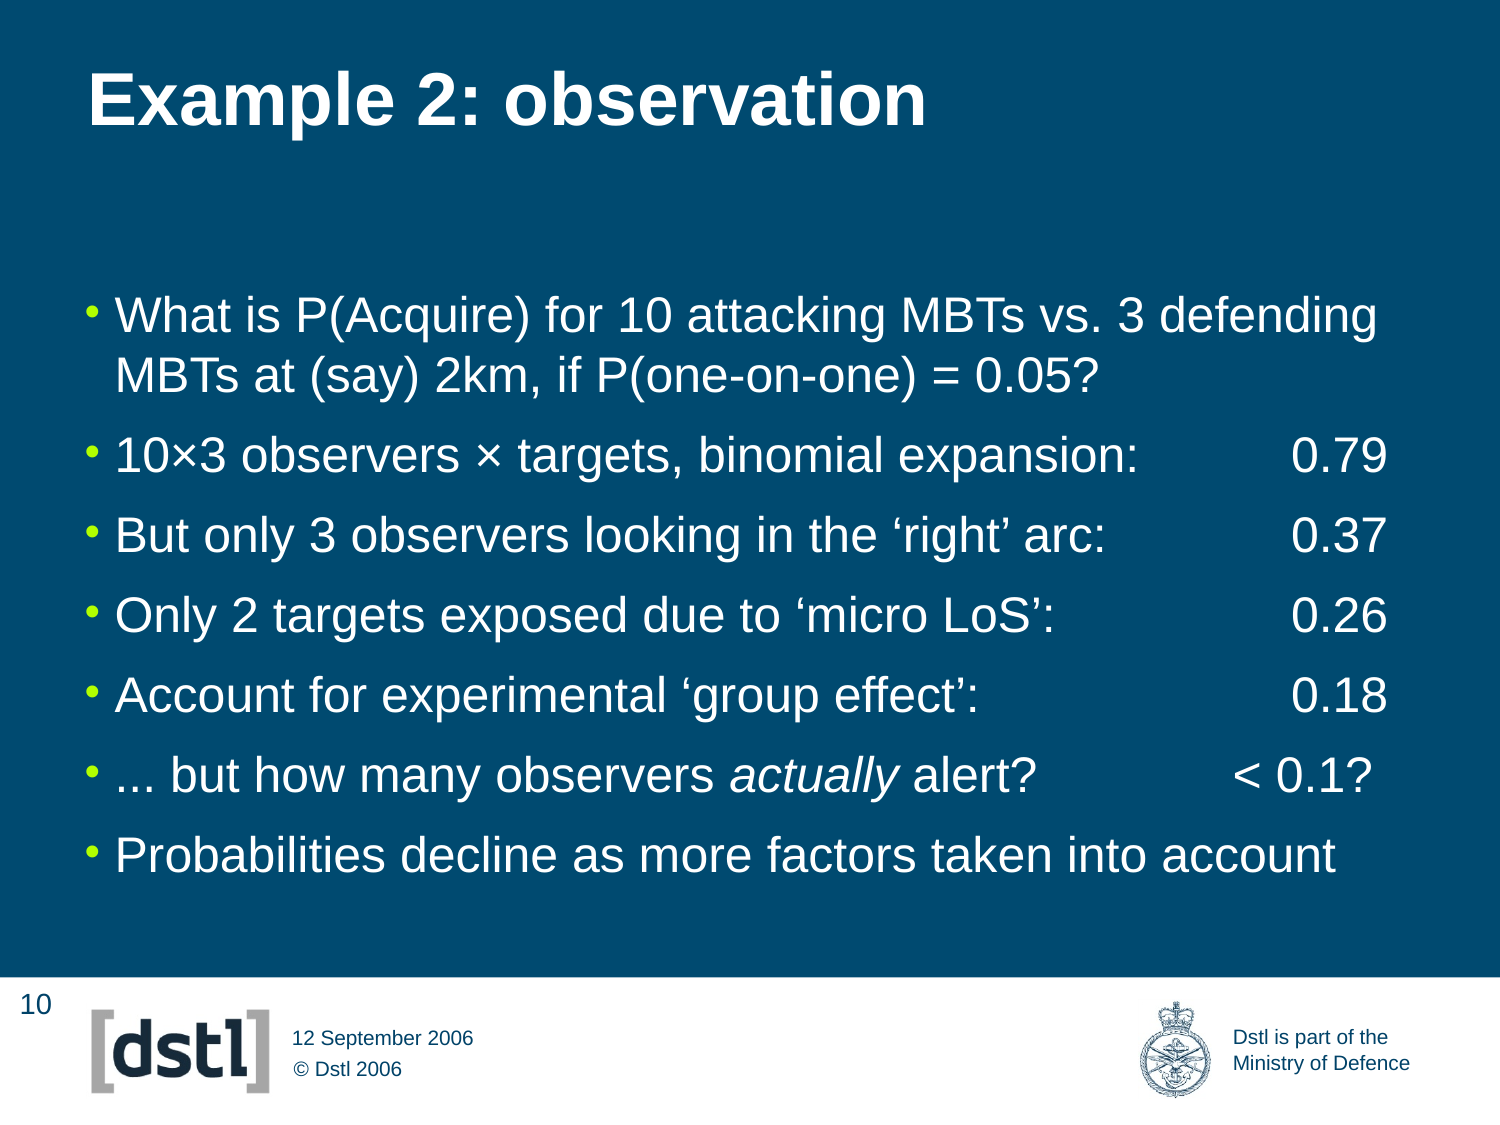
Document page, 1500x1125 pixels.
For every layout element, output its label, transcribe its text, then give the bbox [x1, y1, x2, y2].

title Example 2: observation [72, 42, 1398, 148]
picture [1138, 999, 1212, 1099]
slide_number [291, 1024, 479, 1063]
picture [86, 1003, 275, 1099]
list What is P(Acquire) for 10 attacking MBTs vs. 3 defending MBTs at (say) 2km, if P(one-on-one) = 0.05? 10×3 observers × targets, binomial expansion: 0.79 But only 3 observers looking in the ‘right’ arc: 0.37 Only 2 targets exposed due to ‘micro LoS’: 0.26 Account for experimental ‘group effect’: 0.18 ... but how many observers actually alert? < 0.1? Probabilities decline as more factors taken into account [68, 275, 1459, 941]
